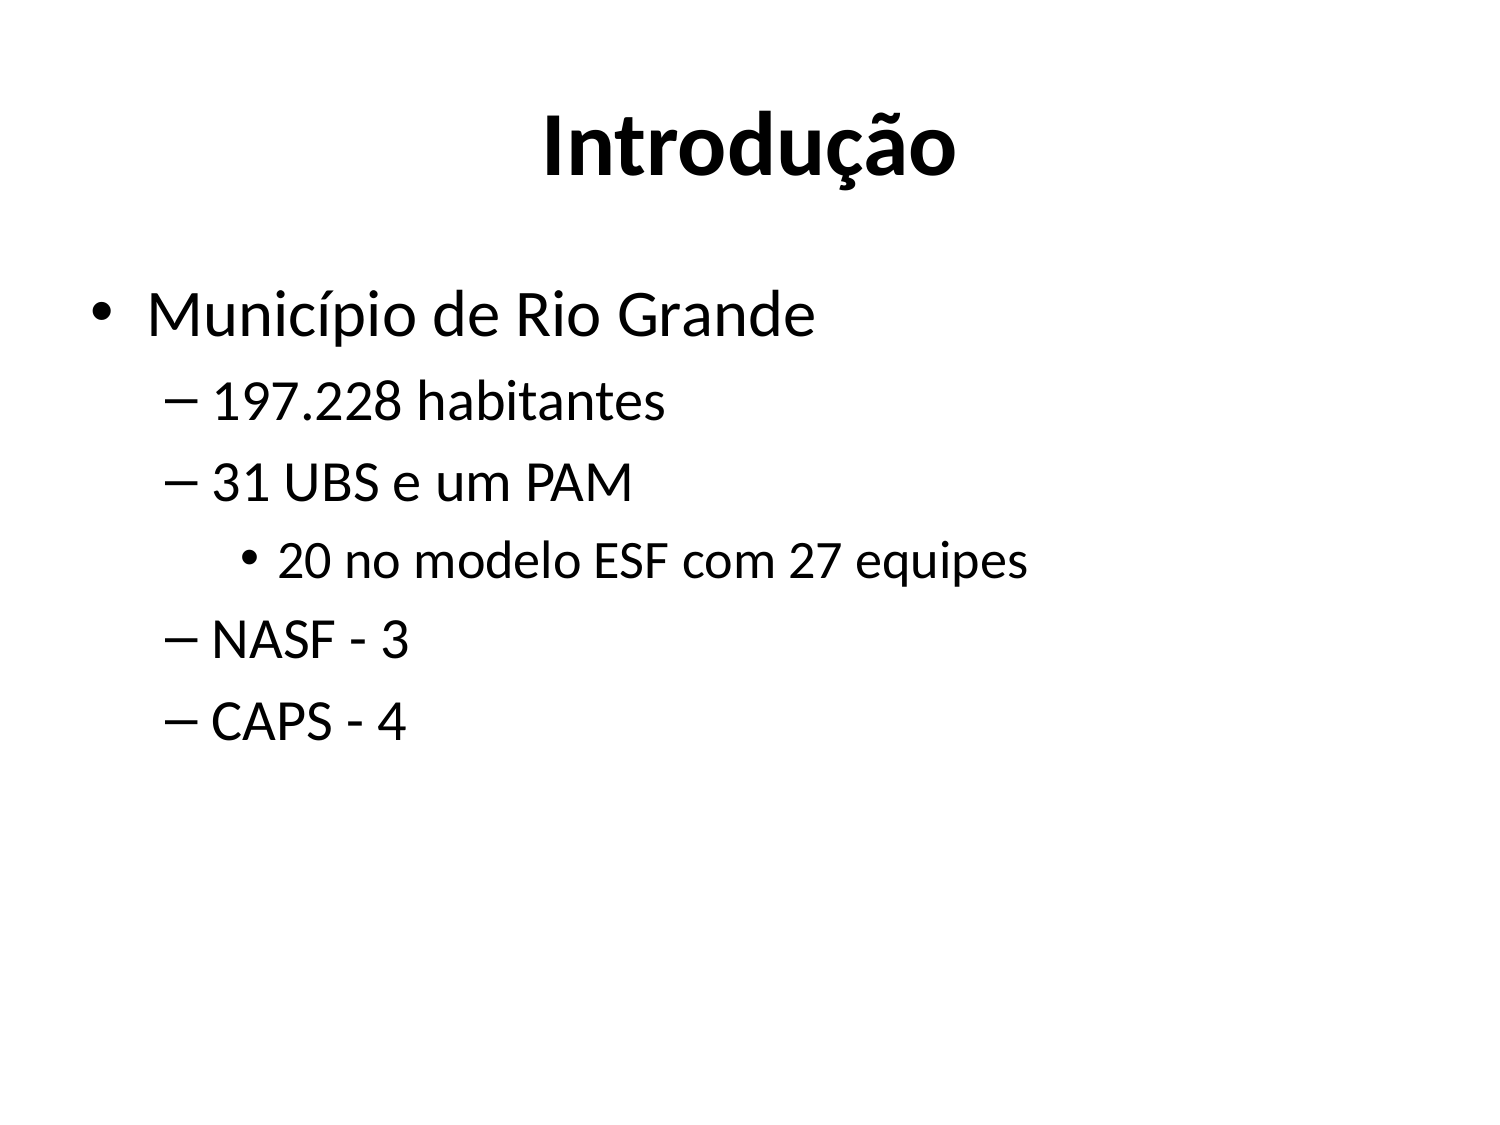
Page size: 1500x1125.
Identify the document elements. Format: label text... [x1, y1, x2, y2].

list Município de Rio Grande 197.228 habitantes 31 UBS e um PAM 20 no modelo ESF com 27 equipes NASF - 3 CAPS - 4 [75, 262, 1425, 1005]
title Introdução [75, 45, 1425, 233]
